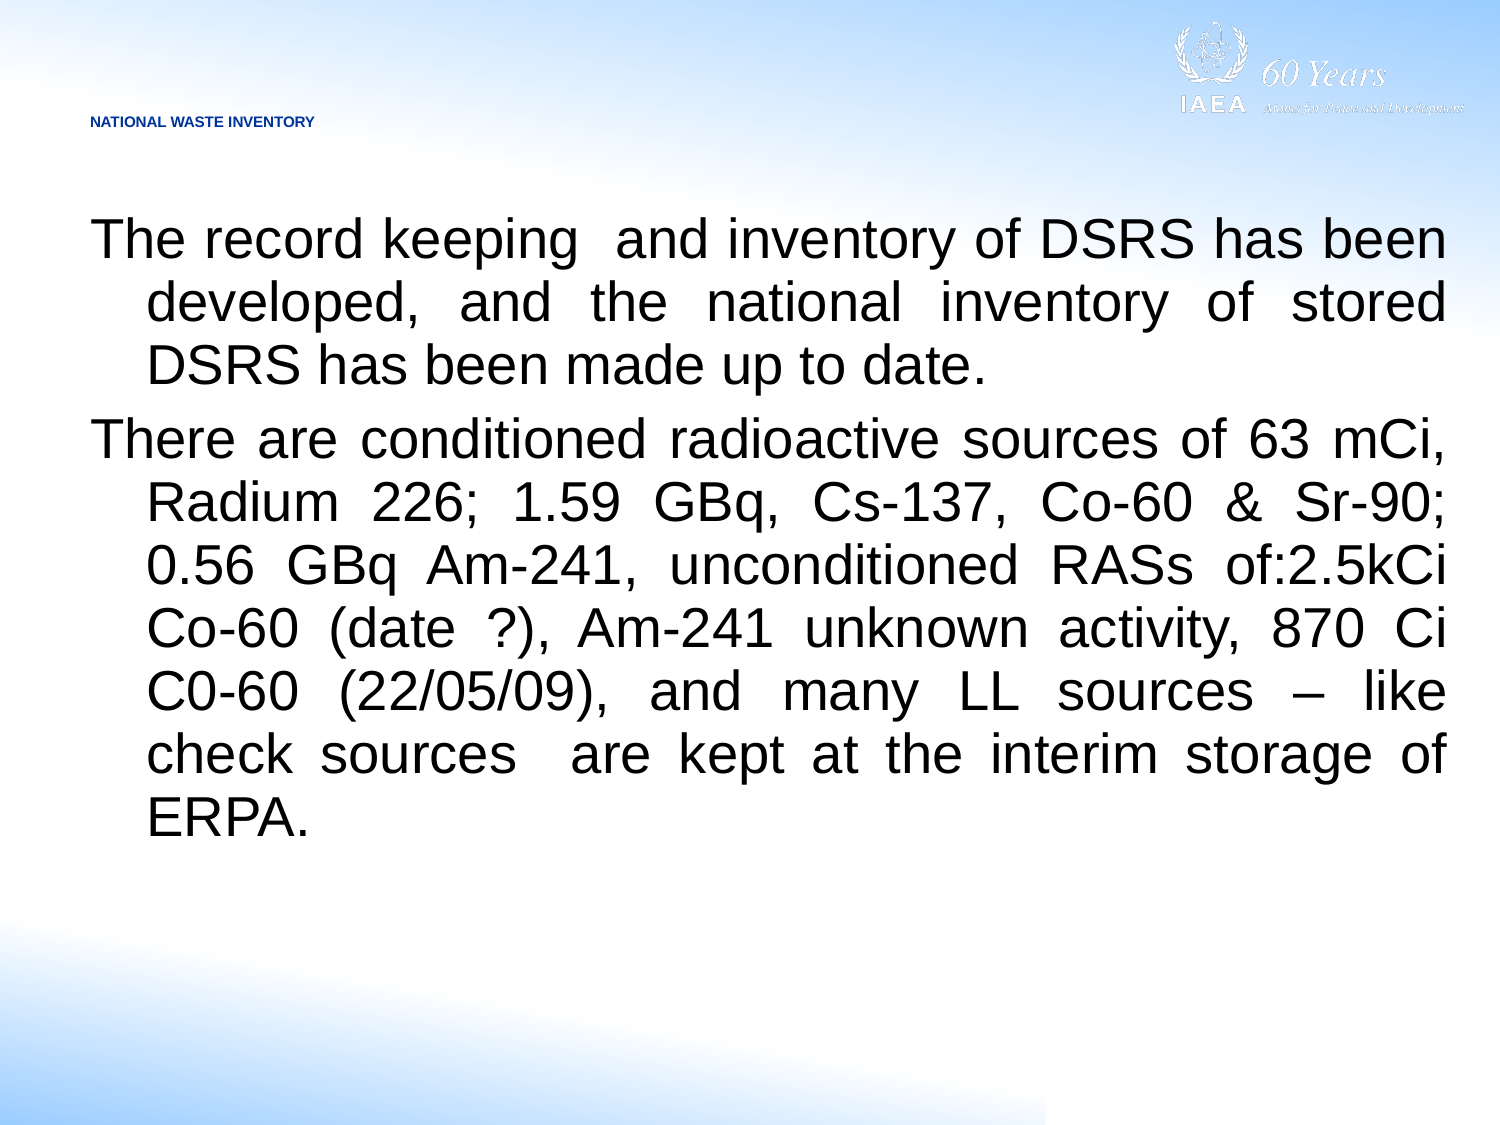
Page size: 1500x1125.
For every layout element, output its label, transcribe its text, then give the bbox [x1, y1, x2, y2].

list The record keeping and inventory of DSRS has been developed, and the national inventory of stored DSRS has been made up to date. There are conditioned radioactive sources of 63 mCi, Radium 226; 1.59 GBq, Cs-137, Co-60 & Sr-90; 0.56 GBq Am-241, unconditioned RASs of:2.5kCi Co-60 (date ?), Am-241 unknown activity, 870 Ci C0-60 (22/05/09), and many LL sources – like check sources are kept at the interim storage of ERPA. [75, 200, 1463, 1050]
title NATIONAL WASTE INVENTORY [75, 62, 1438, 200]
picture [1175, 22, 1464, 115]
